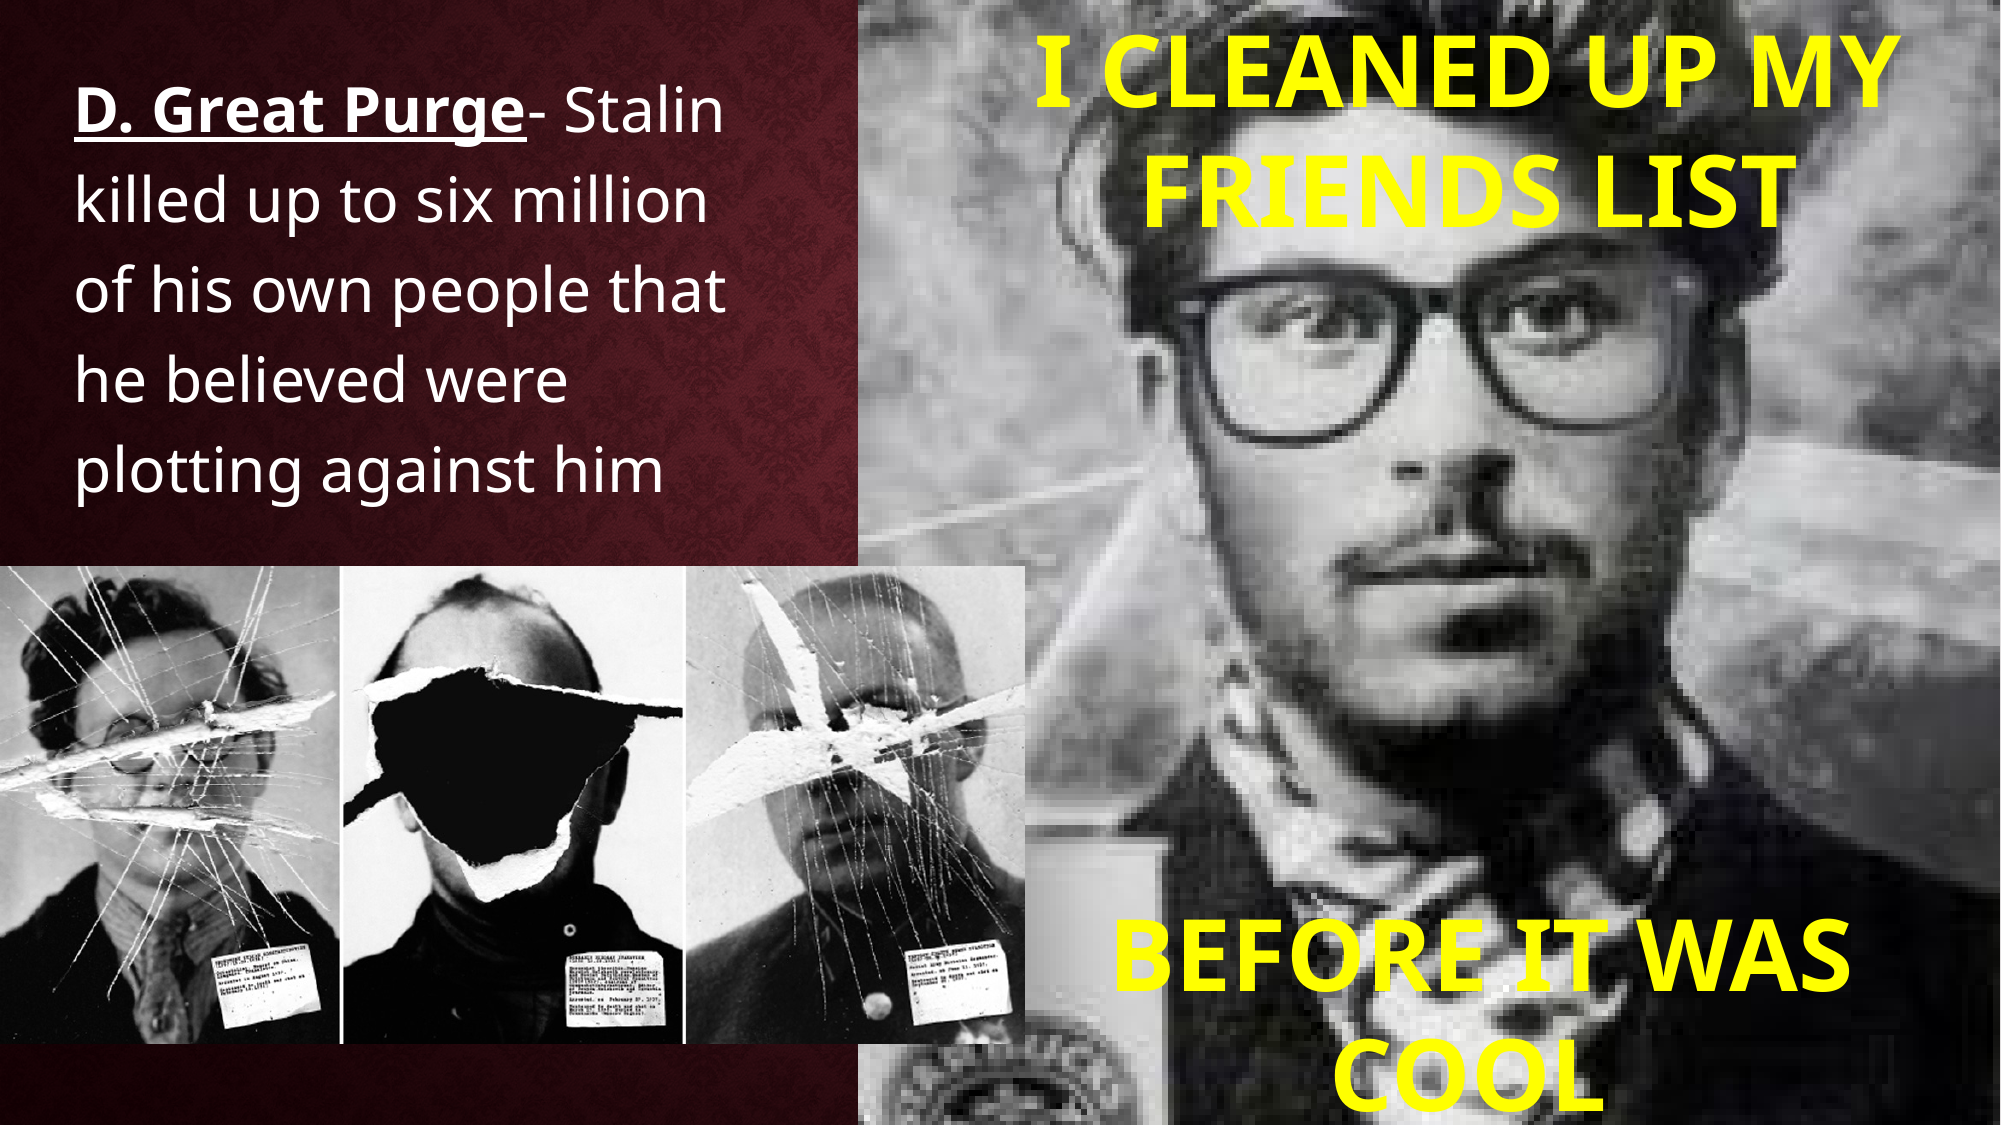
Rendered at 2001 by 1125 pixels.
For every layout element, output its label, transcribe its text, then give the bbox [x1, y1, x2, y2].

picture [0, 0, 2000, 1125]
list D. Great Purge- Stalin killed up to six million of his own people that he believed were plotting against him [59, 47, 795, 565]
